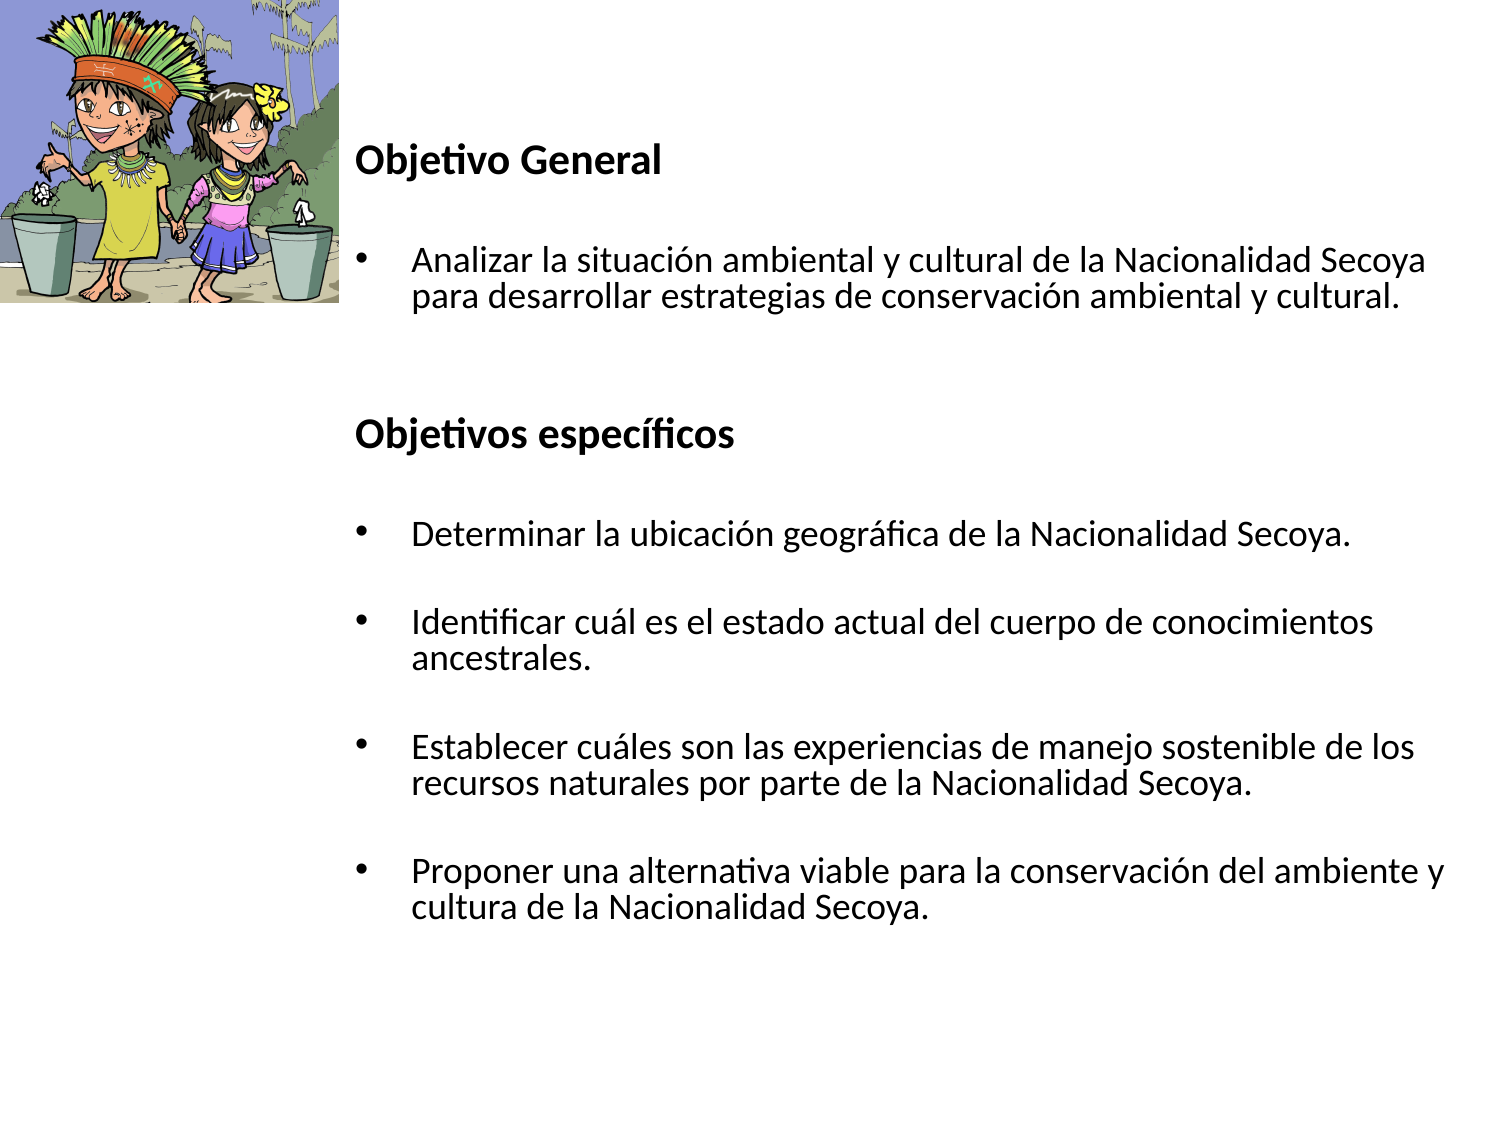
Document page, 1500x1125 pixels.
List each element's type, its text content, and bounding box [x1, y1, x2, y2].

picture [0, 0, 340, 303]
list Objetivo General Analizar la situación ambiental y cultural de la Nacionalidad Secoya para desarrollar estrategias de conservación ambiental y cultural. Objetivos específicos Determinar la ubicación geográfica de la Nacionalidad Secoya. Identificar cuál es el estado actual del cuerpo de conocimientos ancestrales. Establecer cuáles son las experiencias de manejo sostenible de los recursos naturales por parte de la Nacionalidad Secoya. Proponer una alternativa viable para la conservación del ambiente y cultura de la Nacionalidad Secoya. [340, 78, 1500, 1047]
